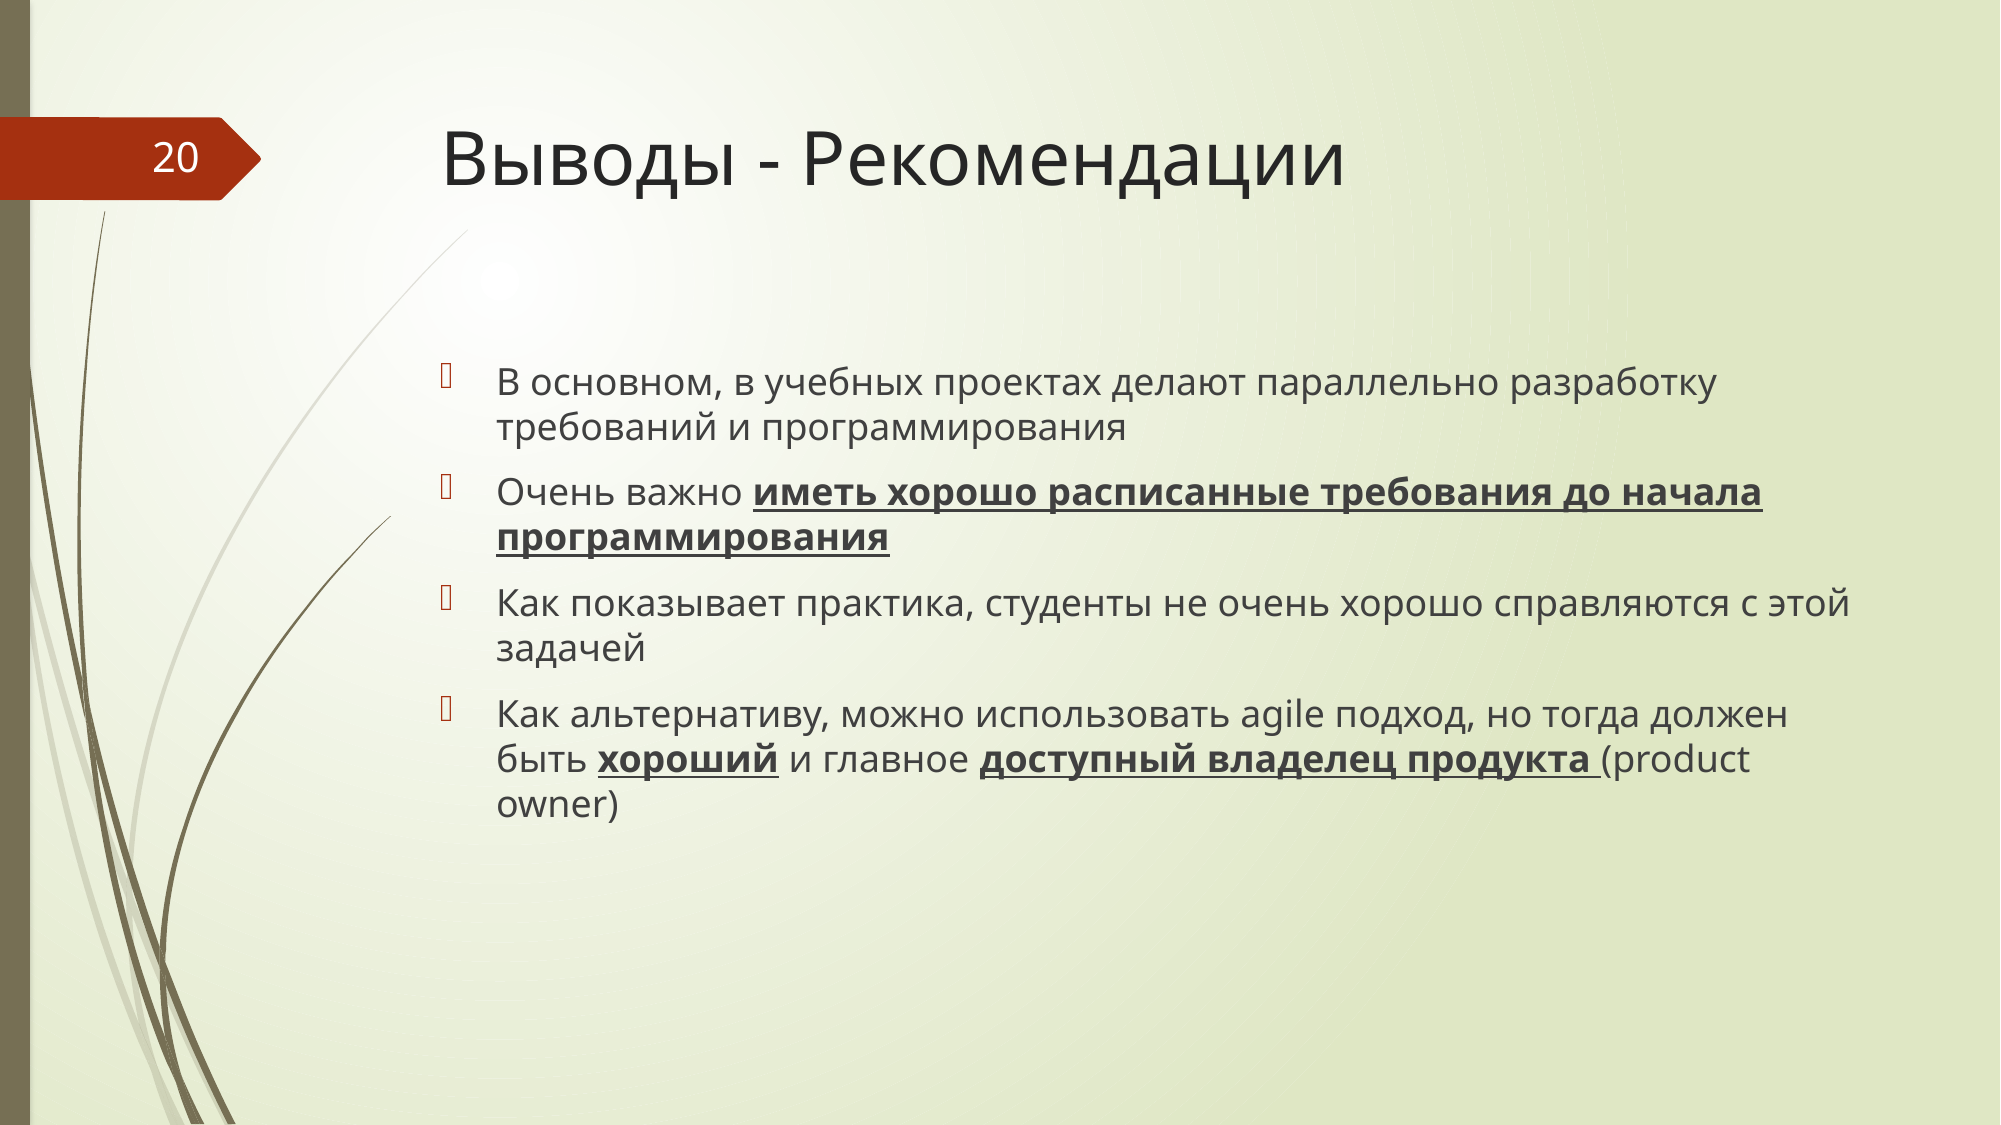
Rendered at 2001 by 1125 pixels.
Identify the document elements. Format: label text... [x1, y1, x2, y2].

slide_number 20 [87, 129, 216, 190]
title Выводы - Рекомендации [425, 102, 1888, 313]
list В основном, в учебных проектах делают параллельно разработку требований и программирования Очень важно иметь хорошо расписанные требования до начала программирования Как показывает практика, студенты не очень хорошо справляются с этой задачей Как альтернативу, можно использовать agile подход, но тогда должен быть хороший и главное доступный владелец продукта (product owner) [424, 350, 1888, 970]
